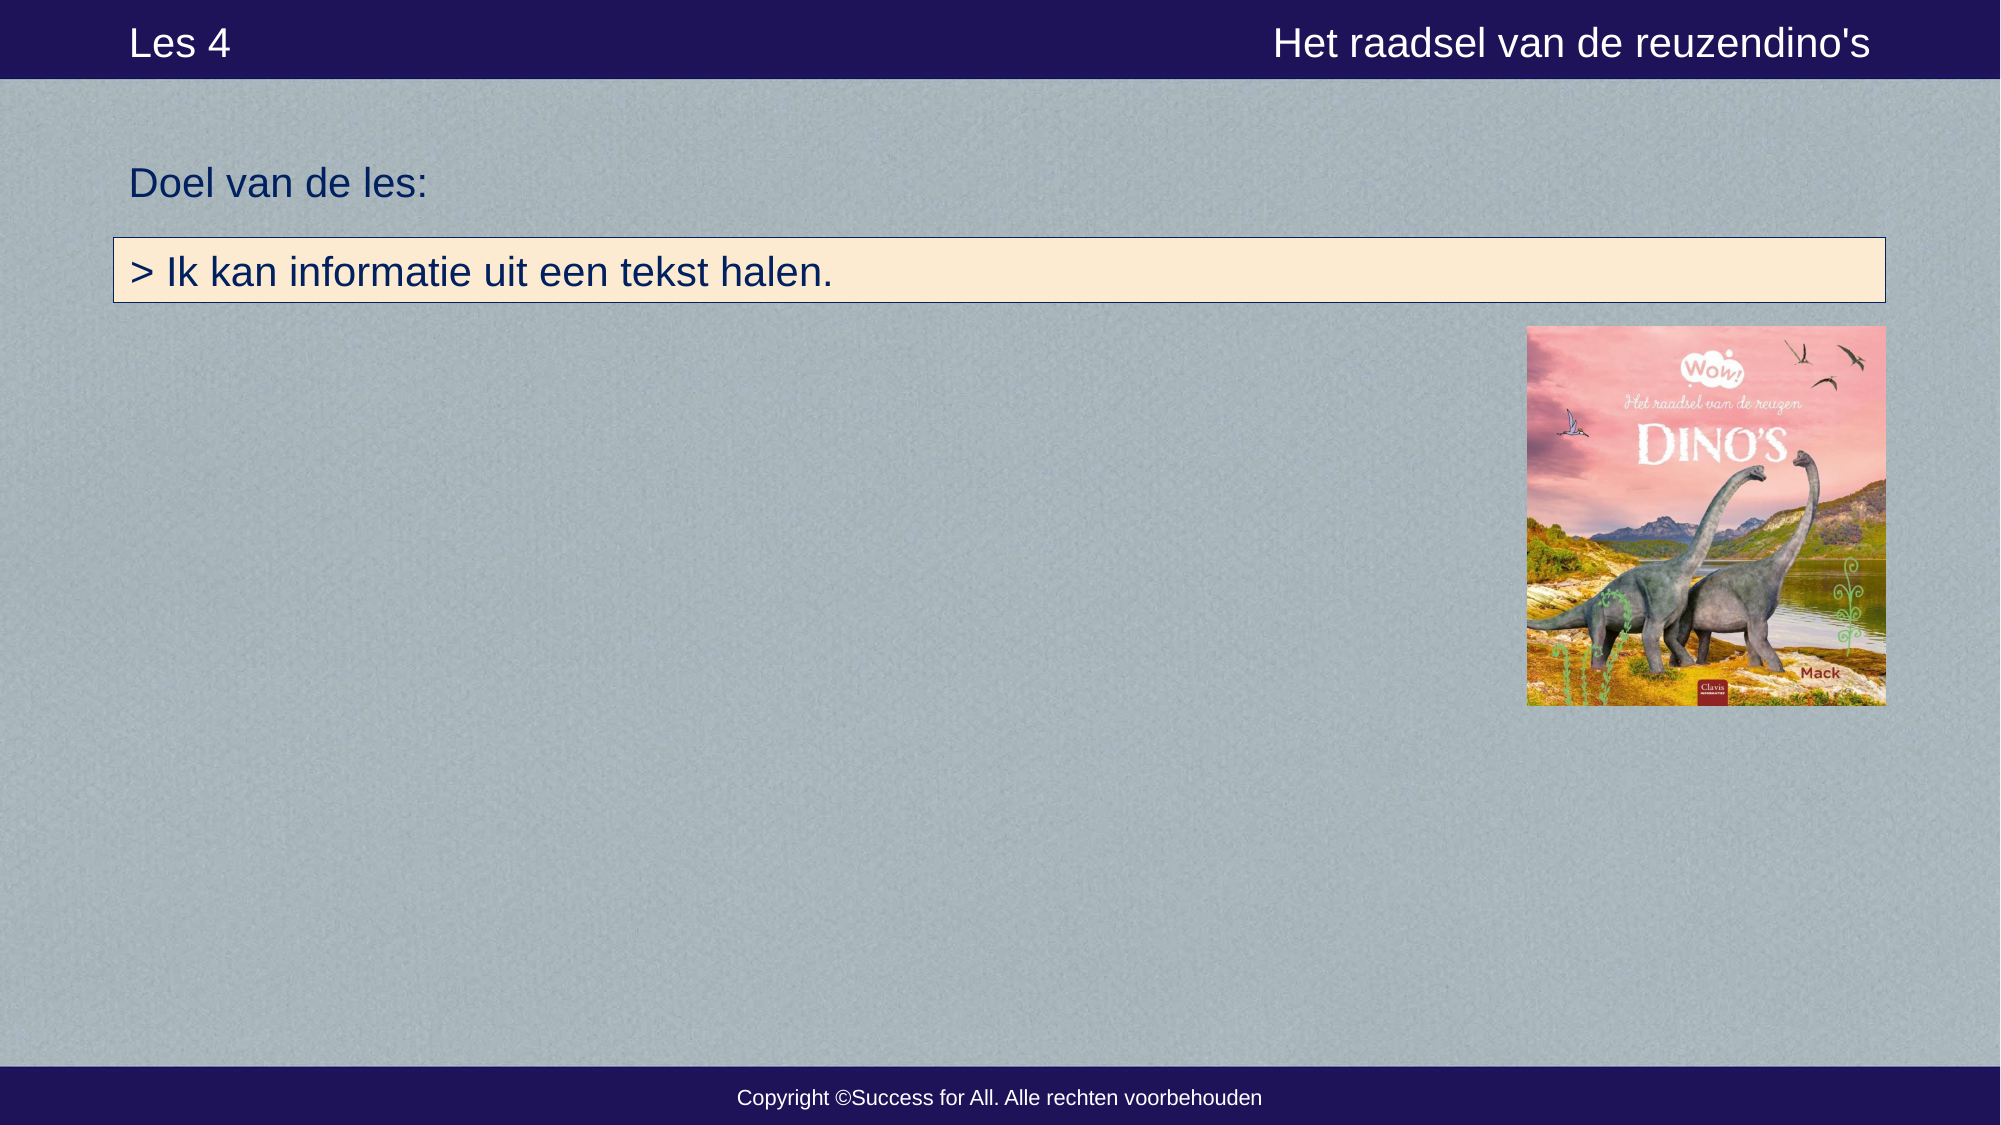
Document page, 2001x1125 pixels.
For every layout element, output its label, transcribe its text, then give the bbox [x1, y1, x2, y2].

text_box Les 4 [114, 8, 354, 73]
text_box Copyright ©Success for All. Alle rechten voorbehouden [0, 1076, 2000, 1125]
text_box Het raadsel van de reuzendino's [999, 8, 1886, 73]
text_box > Ik kan informatie uit een tekst halen. [113, 237, 1886, 303]
picture [0, 0, 2001, 1125]
text_box Doel van de les: [113, 148, 1635, 214]
